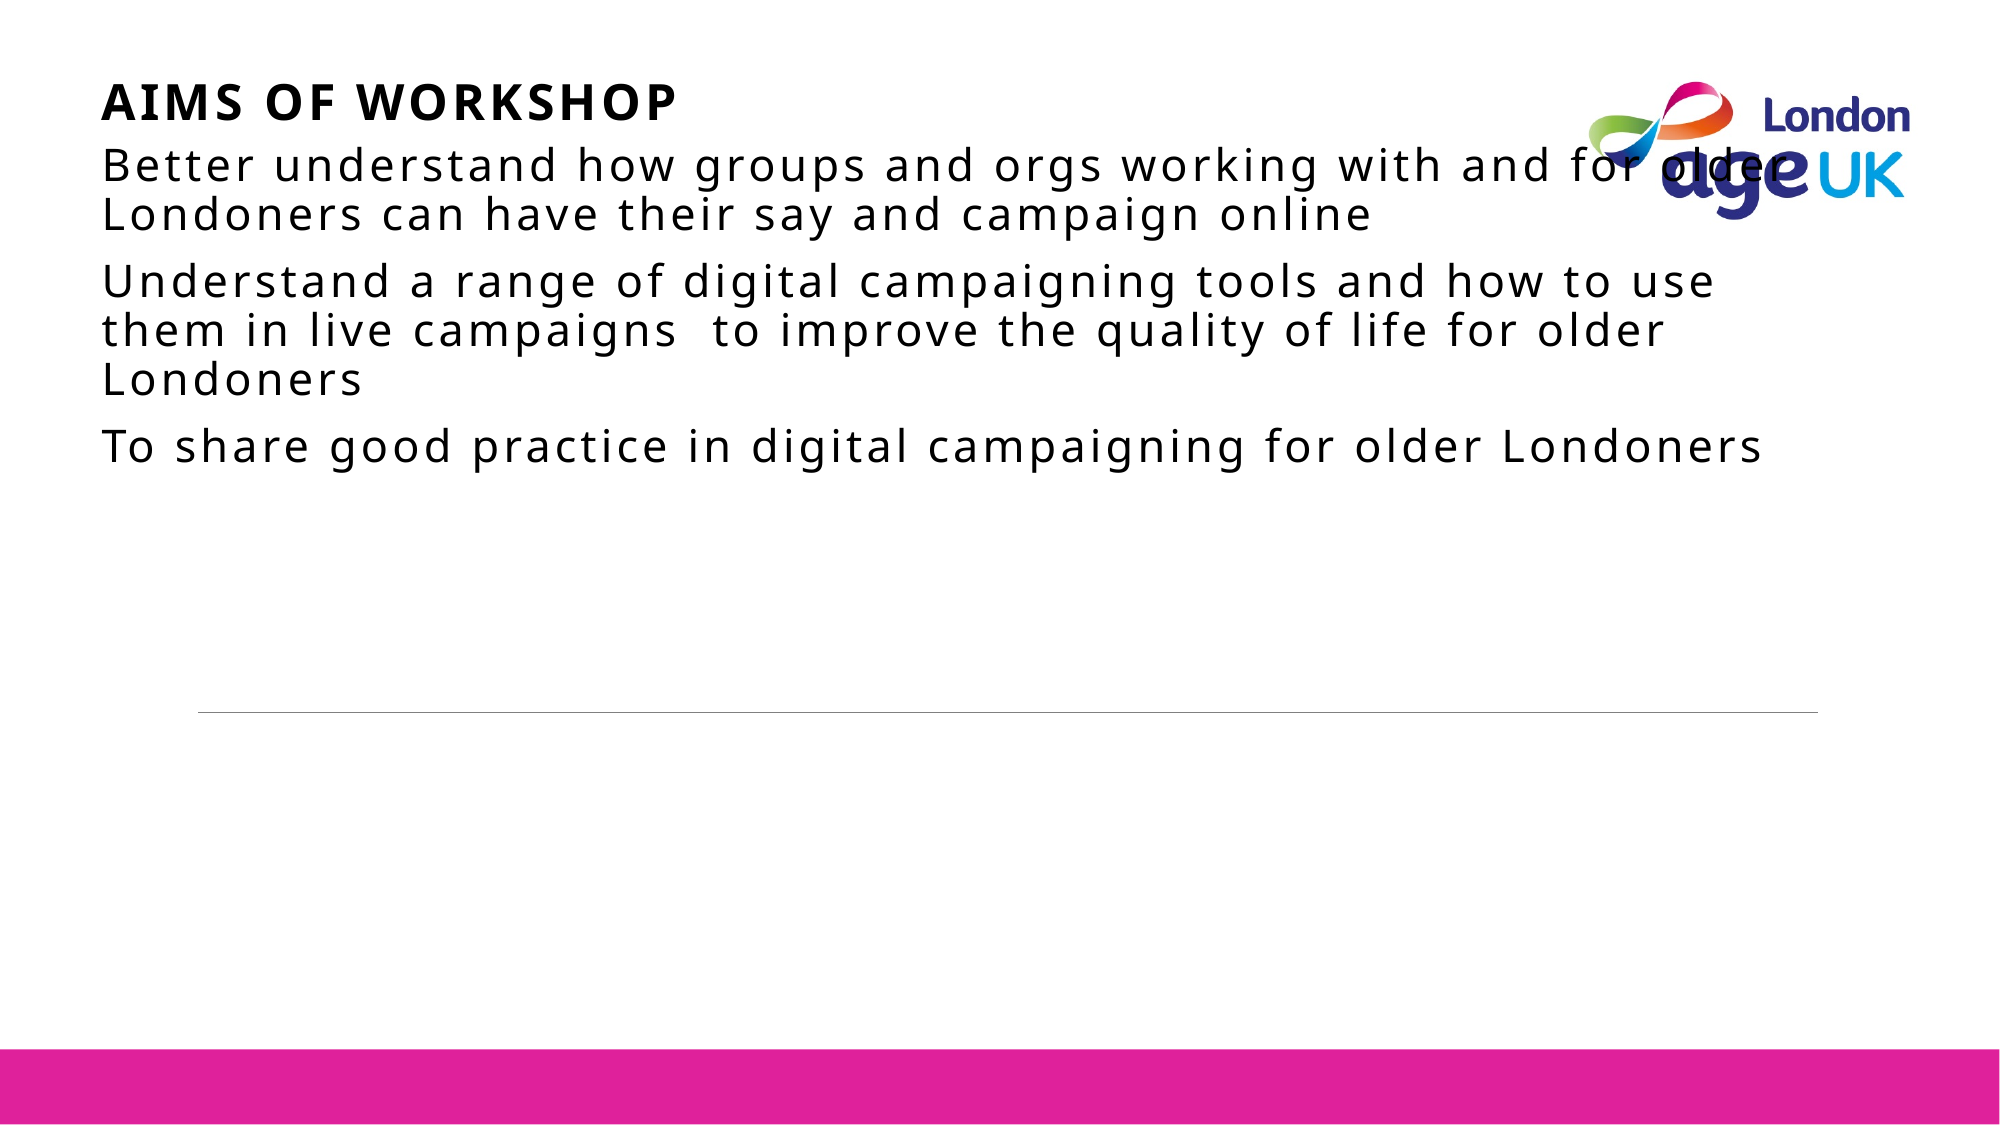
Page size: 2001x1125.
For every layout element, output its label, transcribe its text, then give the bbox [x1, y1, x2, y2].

subtitle Aims of Workshop Better understand how groups and orgs working with and for older Londoners can have their say and campaign online Understand a range of digital campaigning tools and how to use them in live campaigns to improve the quality of life for older Londoners To share good practice in digital campaigning for older Londoners [86, 69, 1844, 549]
picture [1556, 49, 1944, 252]
